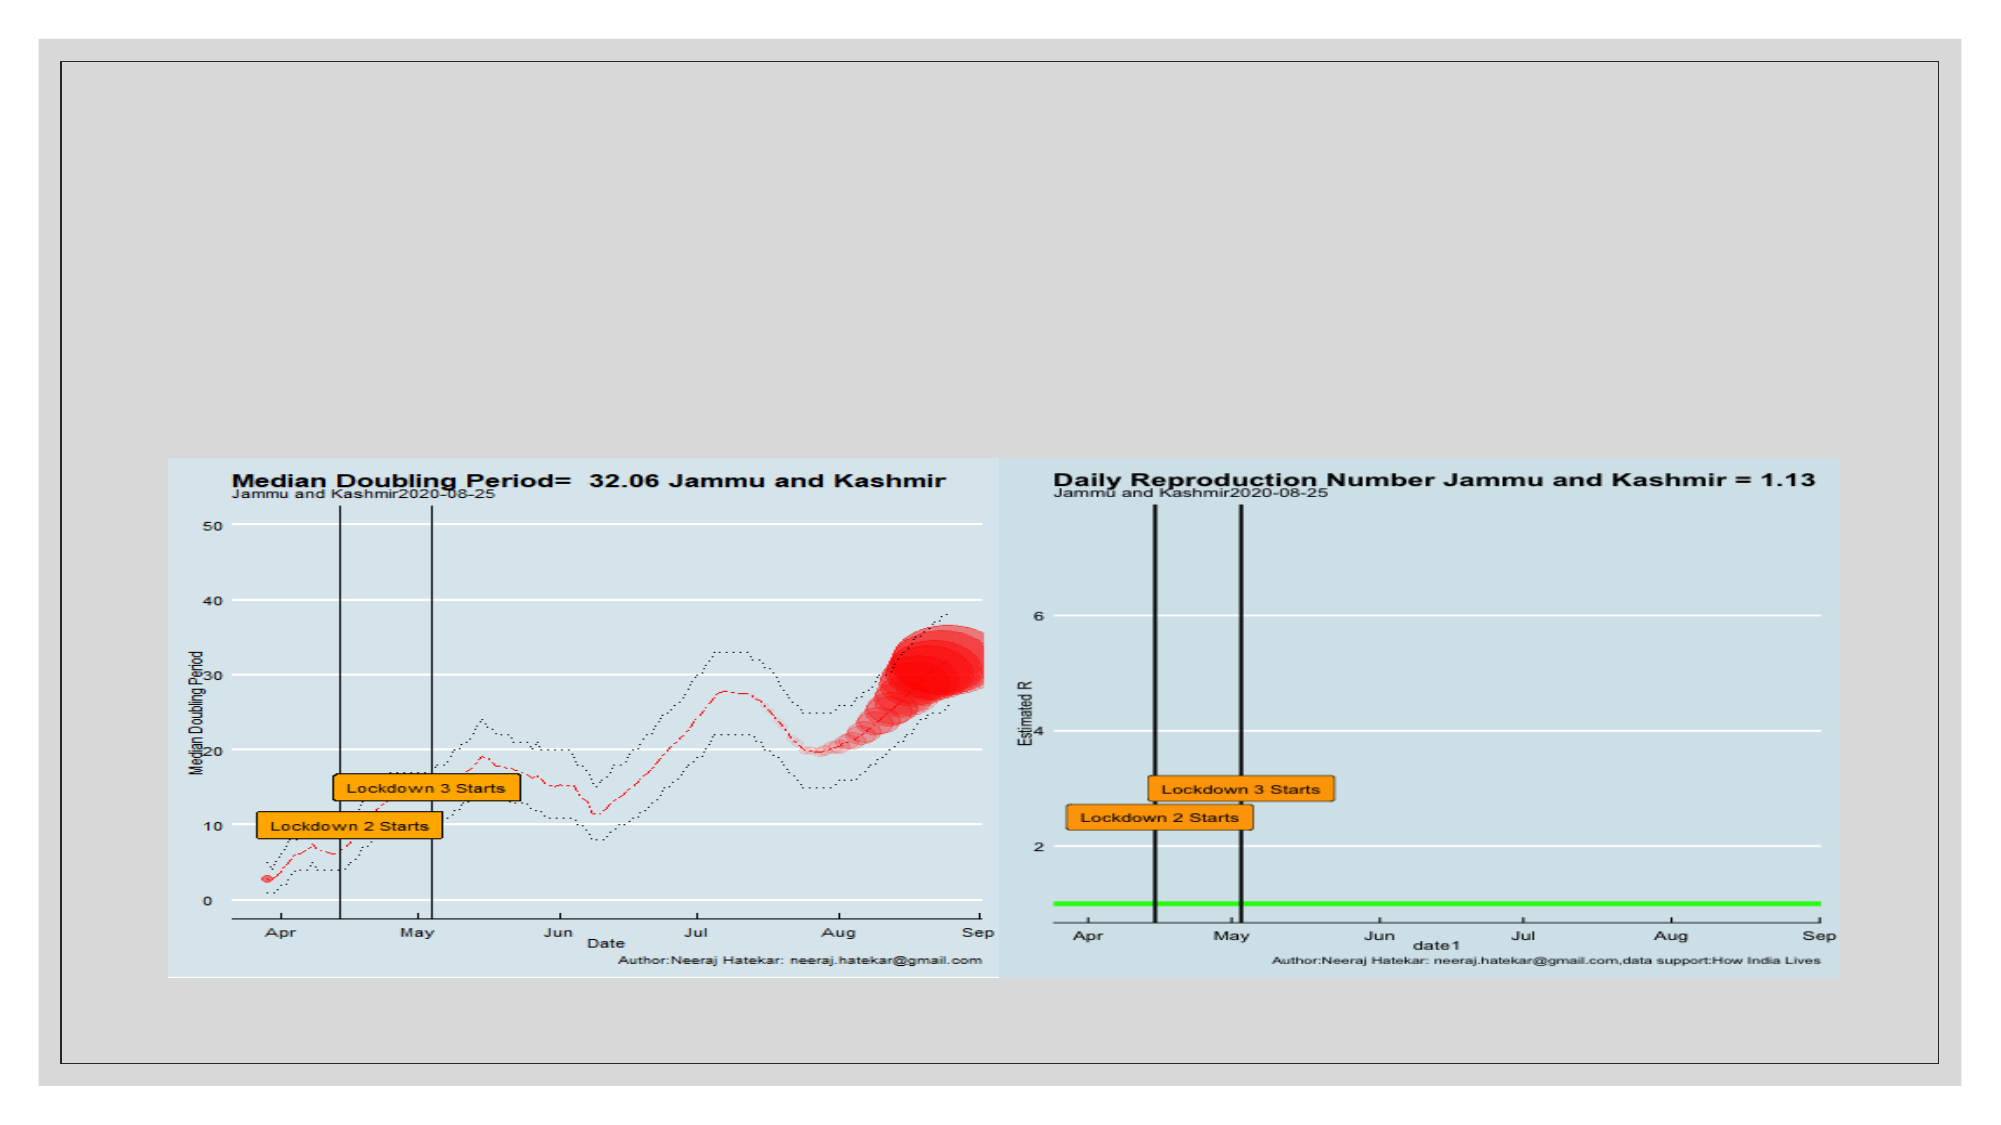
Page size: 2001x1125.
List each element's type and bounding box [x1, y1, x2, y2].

list [168, 458, 995, 978]
list [999, 458, 1839, 978]
